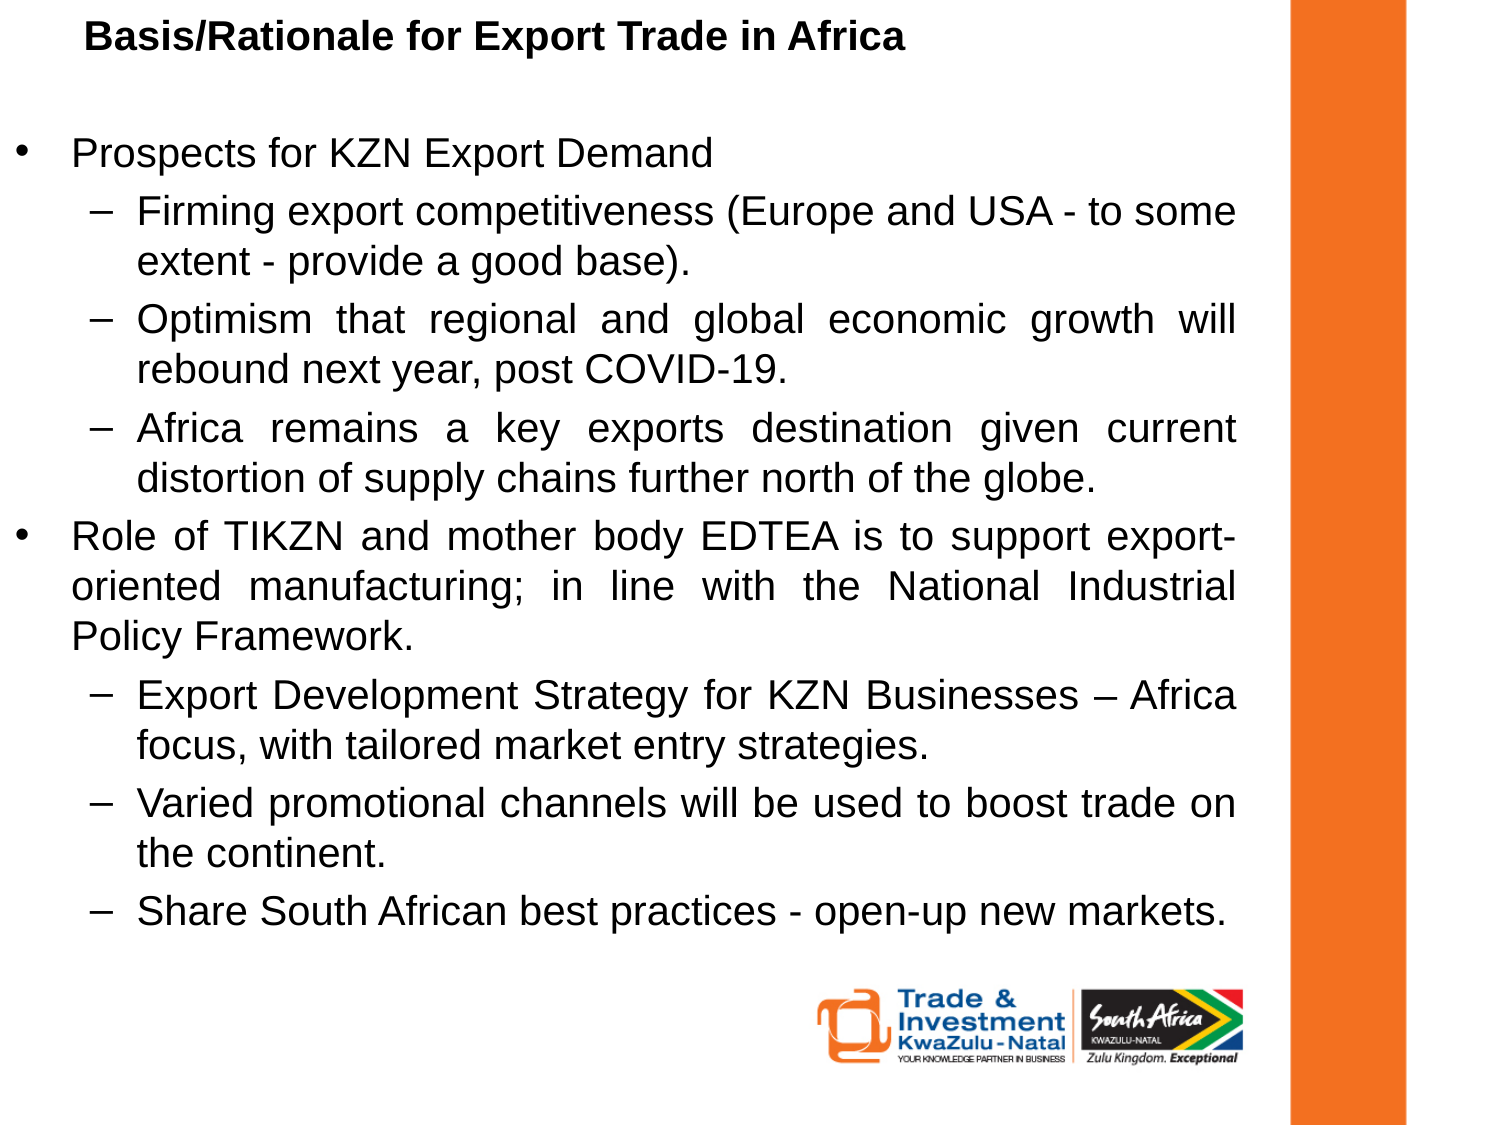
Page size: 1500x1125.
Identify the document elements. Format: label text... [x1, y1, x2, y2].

text_box Basis/Rationale for Export Trade in Africa Prospects for KZN Export Demand Firming export competitiveness (Europe and USA - to some extent - provide a good base). Optimism that regional and global economic growth will rebound next year, post COVID-19. Africa remains a key exports destination given current distortion of supply chains further north of the globe. Role of TIKZN and mother body EDTEA is to support export-oriented manufacturing; in line with the National Industrial Policy Framework. Export Development Strategy for KZN Businesses – Africa focus, with tailored market entry strategies. Varied promotional channels will be used to boost trade on the continent. Share South African best practices - open-up new markets. [0, 1, 1252, 1002]
picture [0, 0, 1500, 1125]
